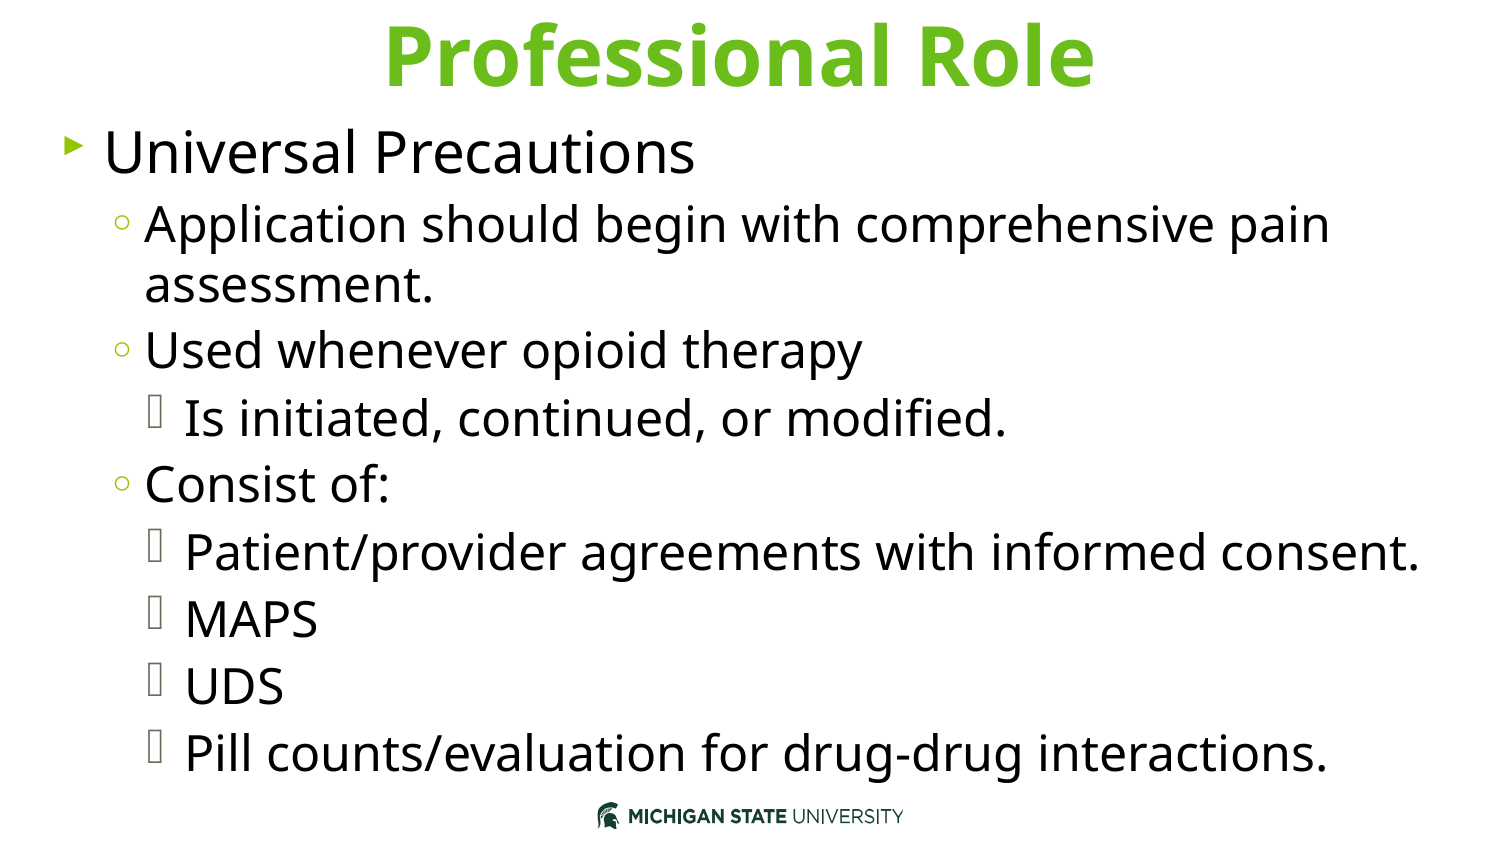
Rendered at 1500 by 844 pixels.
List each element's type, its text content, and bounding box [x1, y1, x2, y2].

subtitle Universal Precautions Application should begin with comprehensive pain assessment. Used whenever opioid therapy Is initiated, continued, or modified. Consist of: Patient/provider agreements with informed consent. MAPS UDS Pill counts/evaluation for drug-drug interactions. [28, 107, 1468, 786]
title Professional Role [160, 16, 1341, 90]
